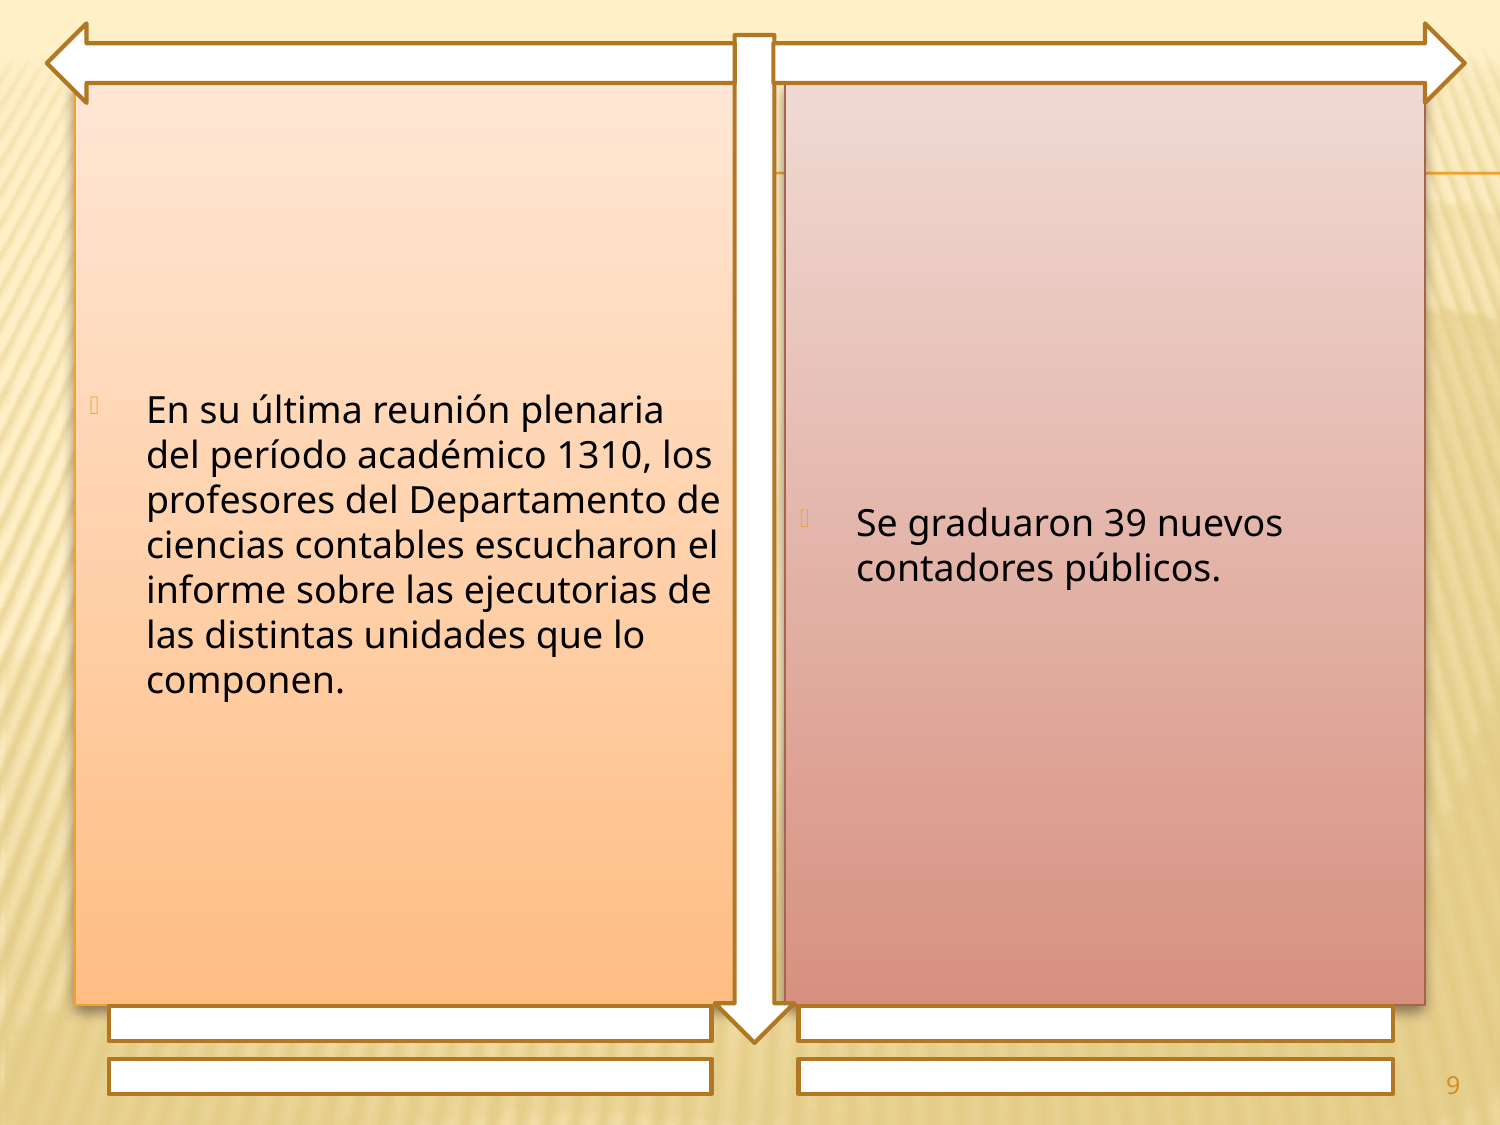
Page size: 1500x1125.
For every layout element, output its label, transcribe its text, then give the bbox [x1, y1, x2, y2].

text_box [44, 21, 737, 105]
list En su última reunión plenaria del período académico 1310, los profesores del Departamento de ciencias contables escucharon el informe sobre las ejecutorias de las distintas unidades que lo componen. [74, 86, 732, 1006]
text_box [107, 1057, 714, 1096]
slide_number 9 [1350, 1062, 1475, 1103]
text_box [107, 1004, 714, 1043]
text_box [712, 32, 797, 1046]
text_box [771, 21, 1467, 105]
text_box [796, 1004, 1395, 1043]
text_box [796, 1057, 1395, 1096]
list Se graduaron 39 nuevos contadores públicos. [784, 86, 1426, 1006]
